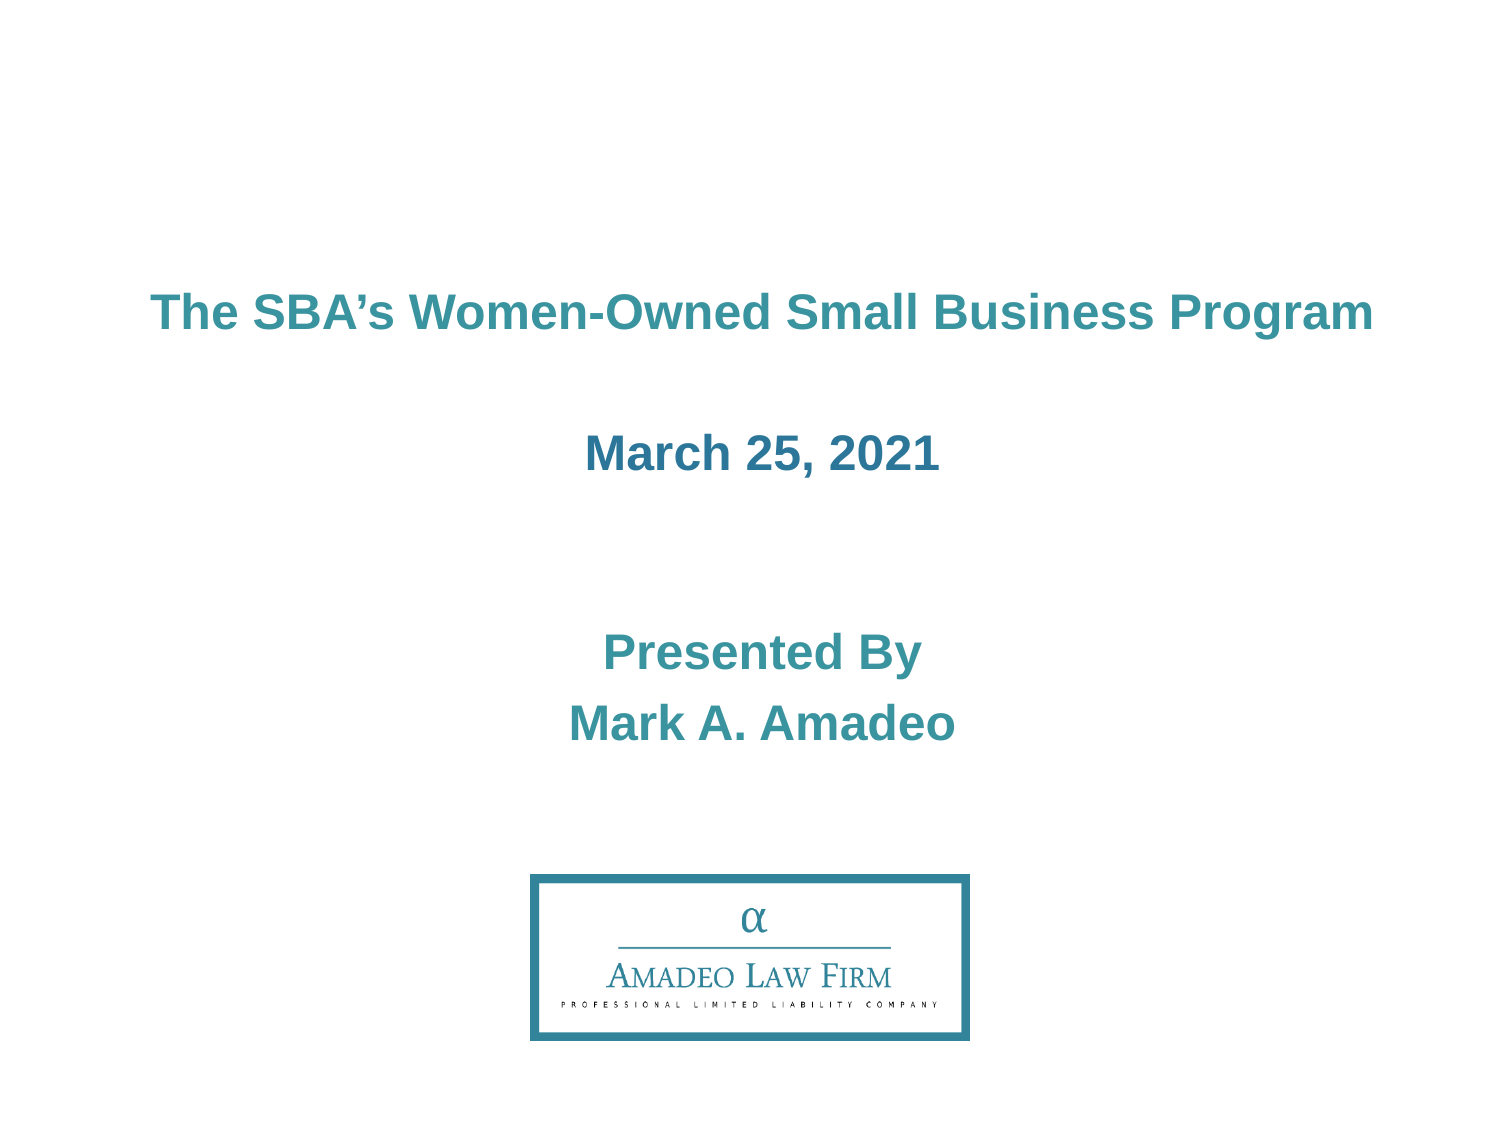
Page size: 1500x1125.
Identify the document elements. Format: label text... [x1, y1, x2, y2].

picture [530, 874, 970, 1041]
list The SBA’s Women-Owned Small Business Program March 25, 2021 Presented By Mark A. Amadeo [87, 132, 1438, 875]
